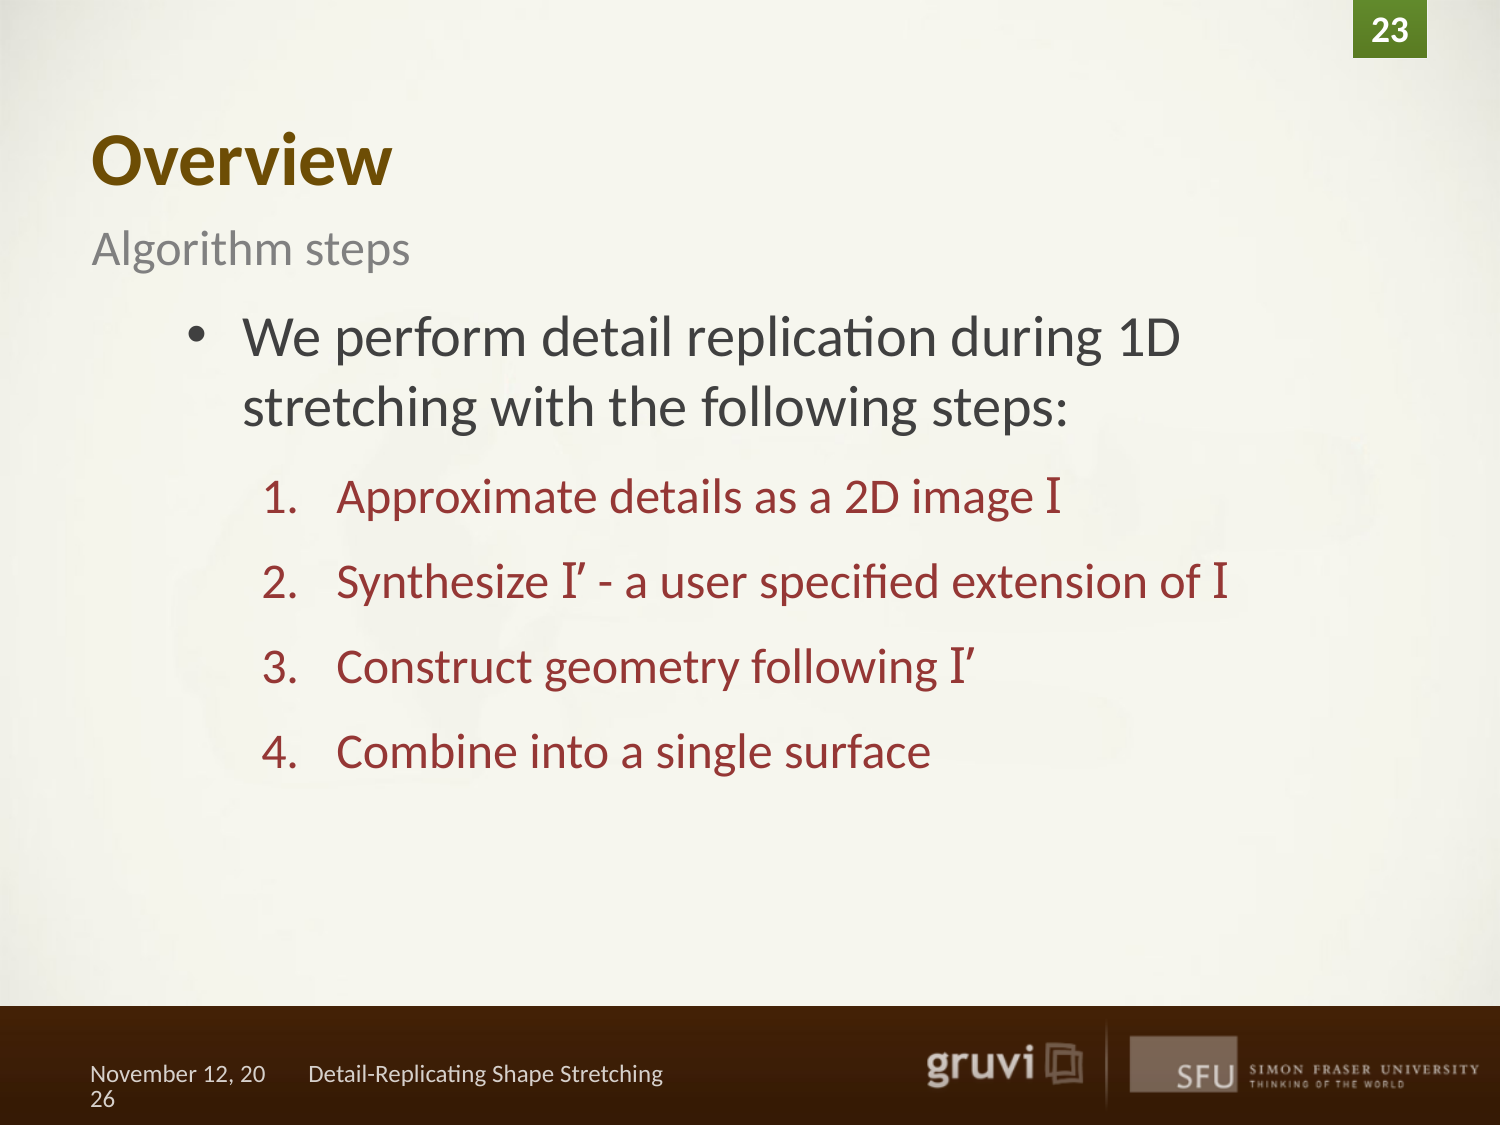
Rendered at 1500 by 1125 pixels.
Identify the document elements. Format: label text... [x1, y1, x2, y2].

picture [0, 0, 1500, 1125]
list Algorithm steps [76, 208, 1424, 291]
list We perform detail replication during 1D stretching with the following steps: Approximate details as a 2D image I Synthesize Iʹ - a user specified extension of I Construct geometry following Iʹ Combine into a single surface [171, 291, 1424, 1005]
title Overview [76, 101, 1424, 208]
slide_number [75, 1042, 290, 1103]
footer Detail-Replicating Shape Stretching [293, 1042, 762, 1103]
slide_number 22 [1352, 0, 1428, 59]
